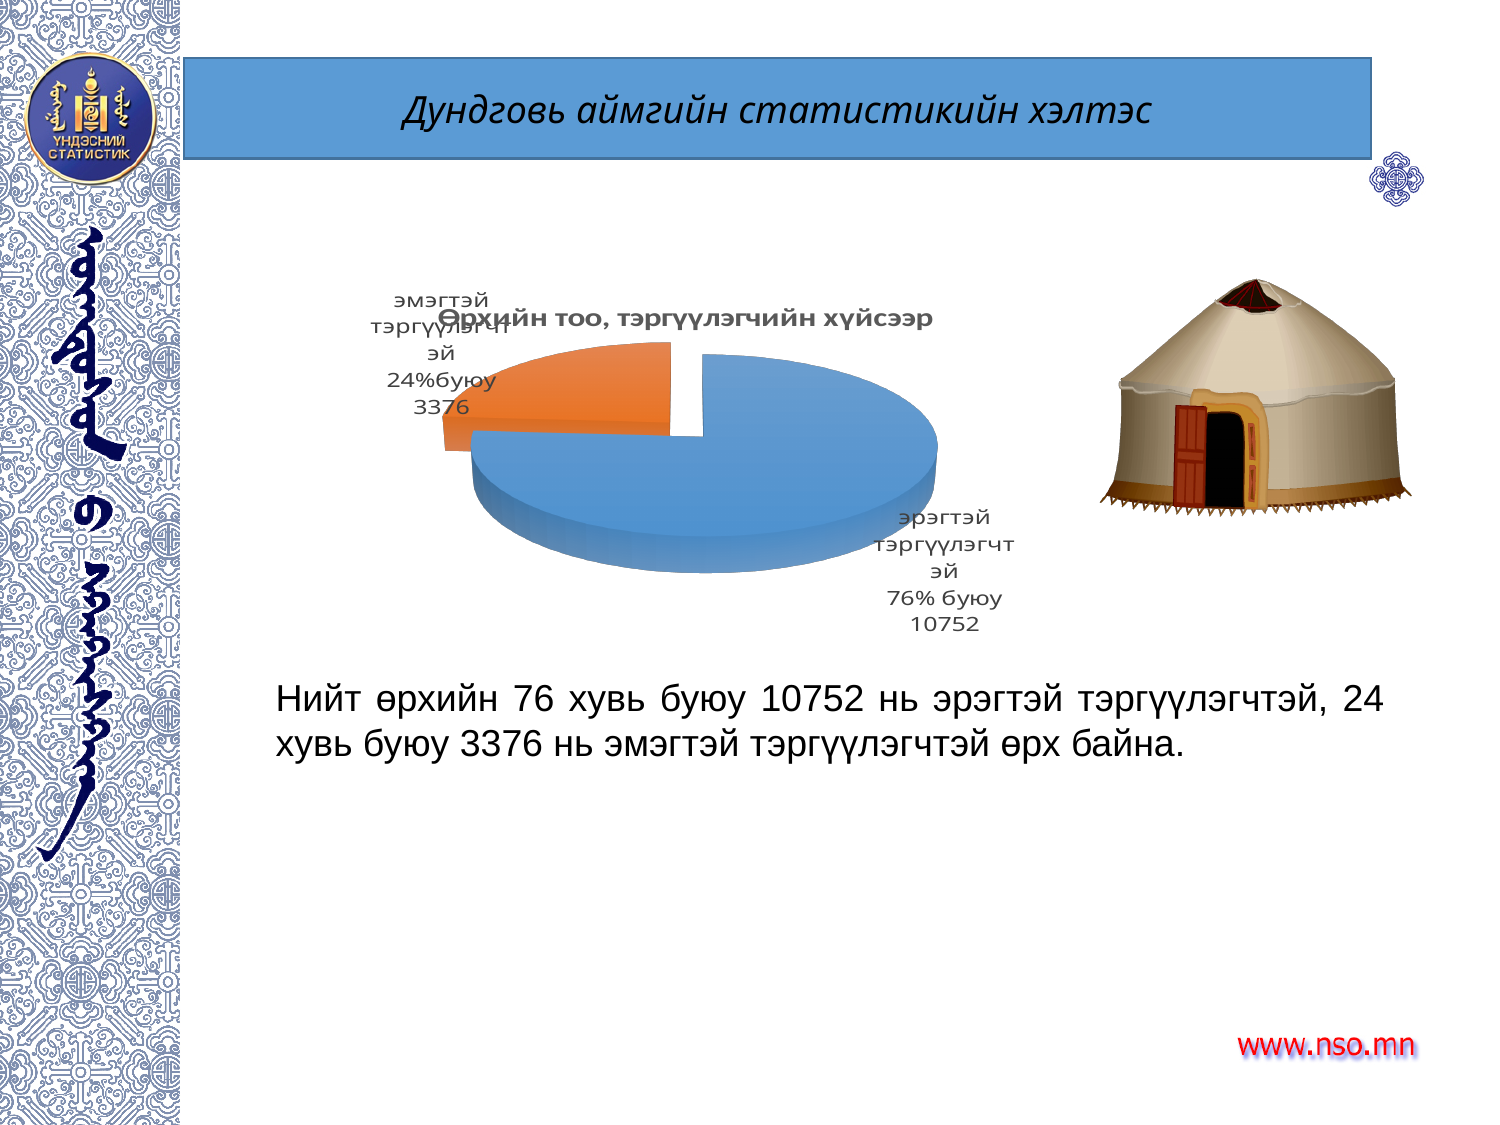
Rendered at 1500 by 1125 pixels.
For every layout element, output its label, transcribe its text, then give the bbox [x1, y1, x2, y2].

text_box Дундговь аймгийн статистикийн хэлтэс [183, 57, 1372, 160]
text_box Нийт өрхийн 76 хувь буюу 10752 нь эрэгтэй тэргүүлэгчтэй, 24 хувь буюу 3376 нь эмэгтэй тэргүүлэгчтэй өрх байна. [260, 666, 1400, 771]
picture [0, 0, 1500, 1125]
chart [248, 227, 1123, 678]
